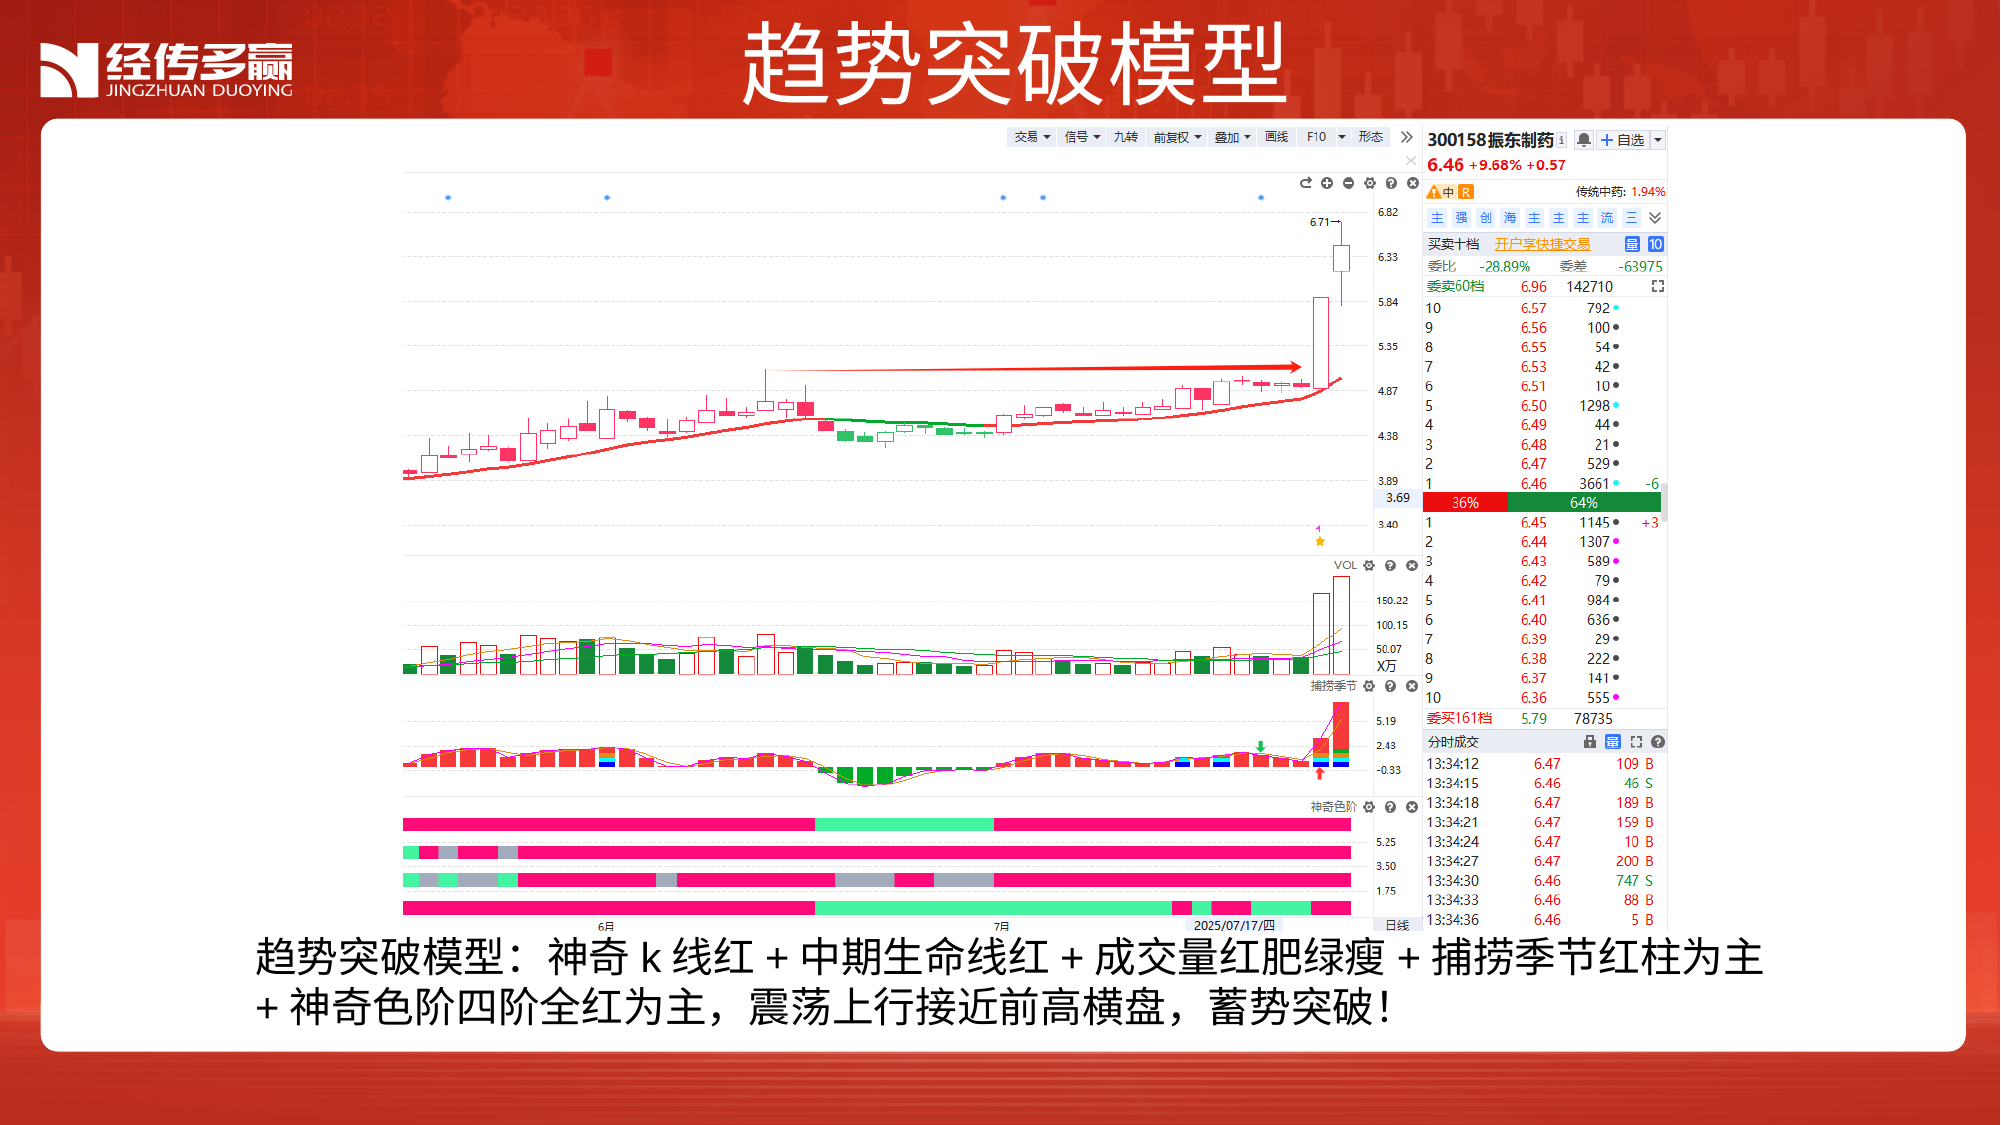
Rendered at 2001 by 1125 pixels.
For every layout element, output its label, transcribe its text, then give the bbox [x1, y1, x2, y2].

text_box 趋势突破模型：神奇k线红+中期生命线红+成交量红肥绿瘦+捕捞季节红柱为主+神奇色阶四阶全红为主，震荡上行接近前高横盘，蓄势突破！ [240, 923, 1832, 1008]
picture [403, 125, 1668, 931]
picture [0, 0, 2000, 1125]
text_box 趋势突破模型 [487, 0, 1544, 125]
